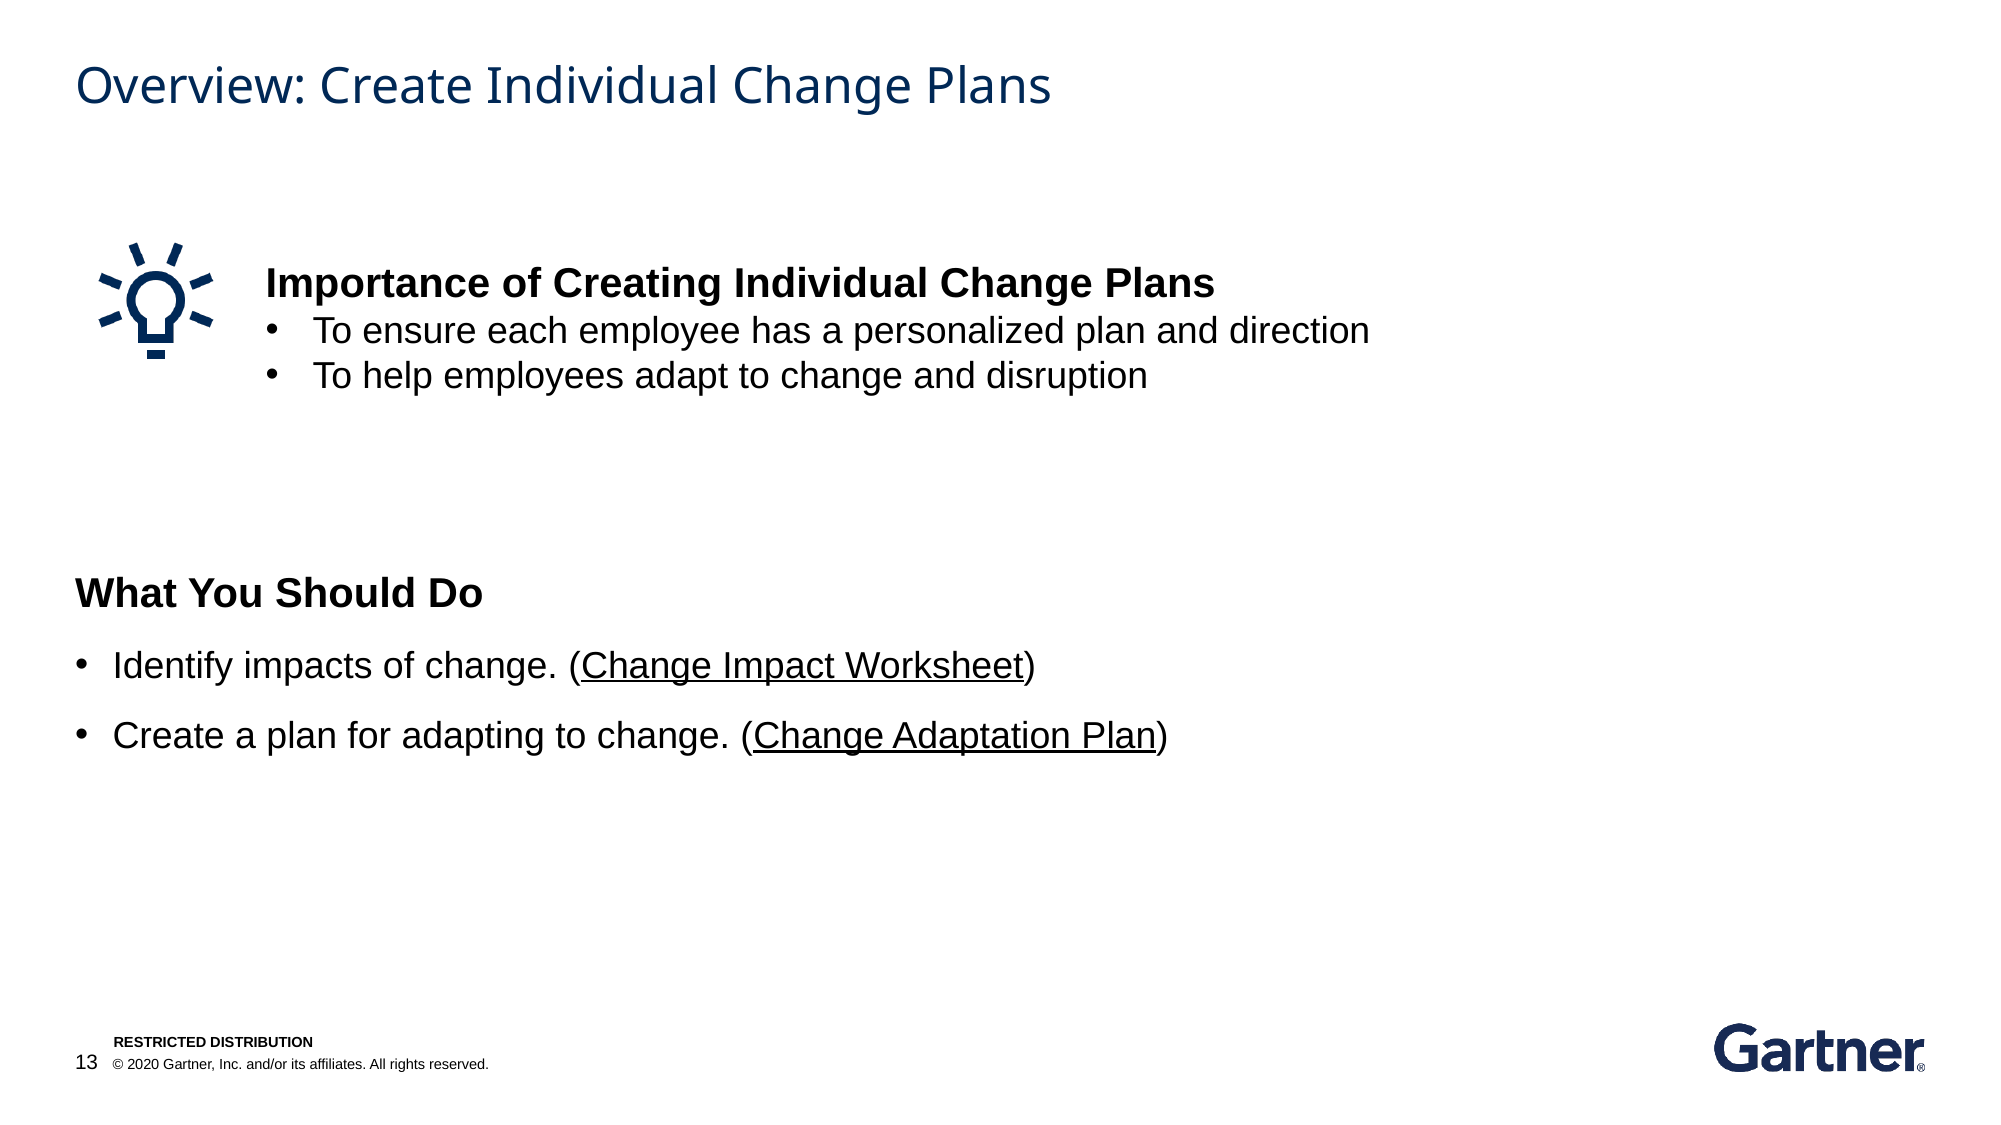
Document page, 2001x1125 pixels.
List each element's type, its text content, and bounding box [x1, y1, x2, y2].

picture [74, 237, 236, 363]
text_box Importance of Creating Individual Change Plans To ensure each employee has a personalized plan and direction To help employees adapt to change and disruption [235, 248, 1925, 449]
title Overview: Create Individual Change Plans [75, 60, 1925, 133]
list What You Should Do Identify impacts of change. (Change Impact Worksheet) Create a plan for adapting to change. (Change Adaptation Plan) [75, 565, 1925, 959]
picture [1714, 1023, 1925, 1072]
